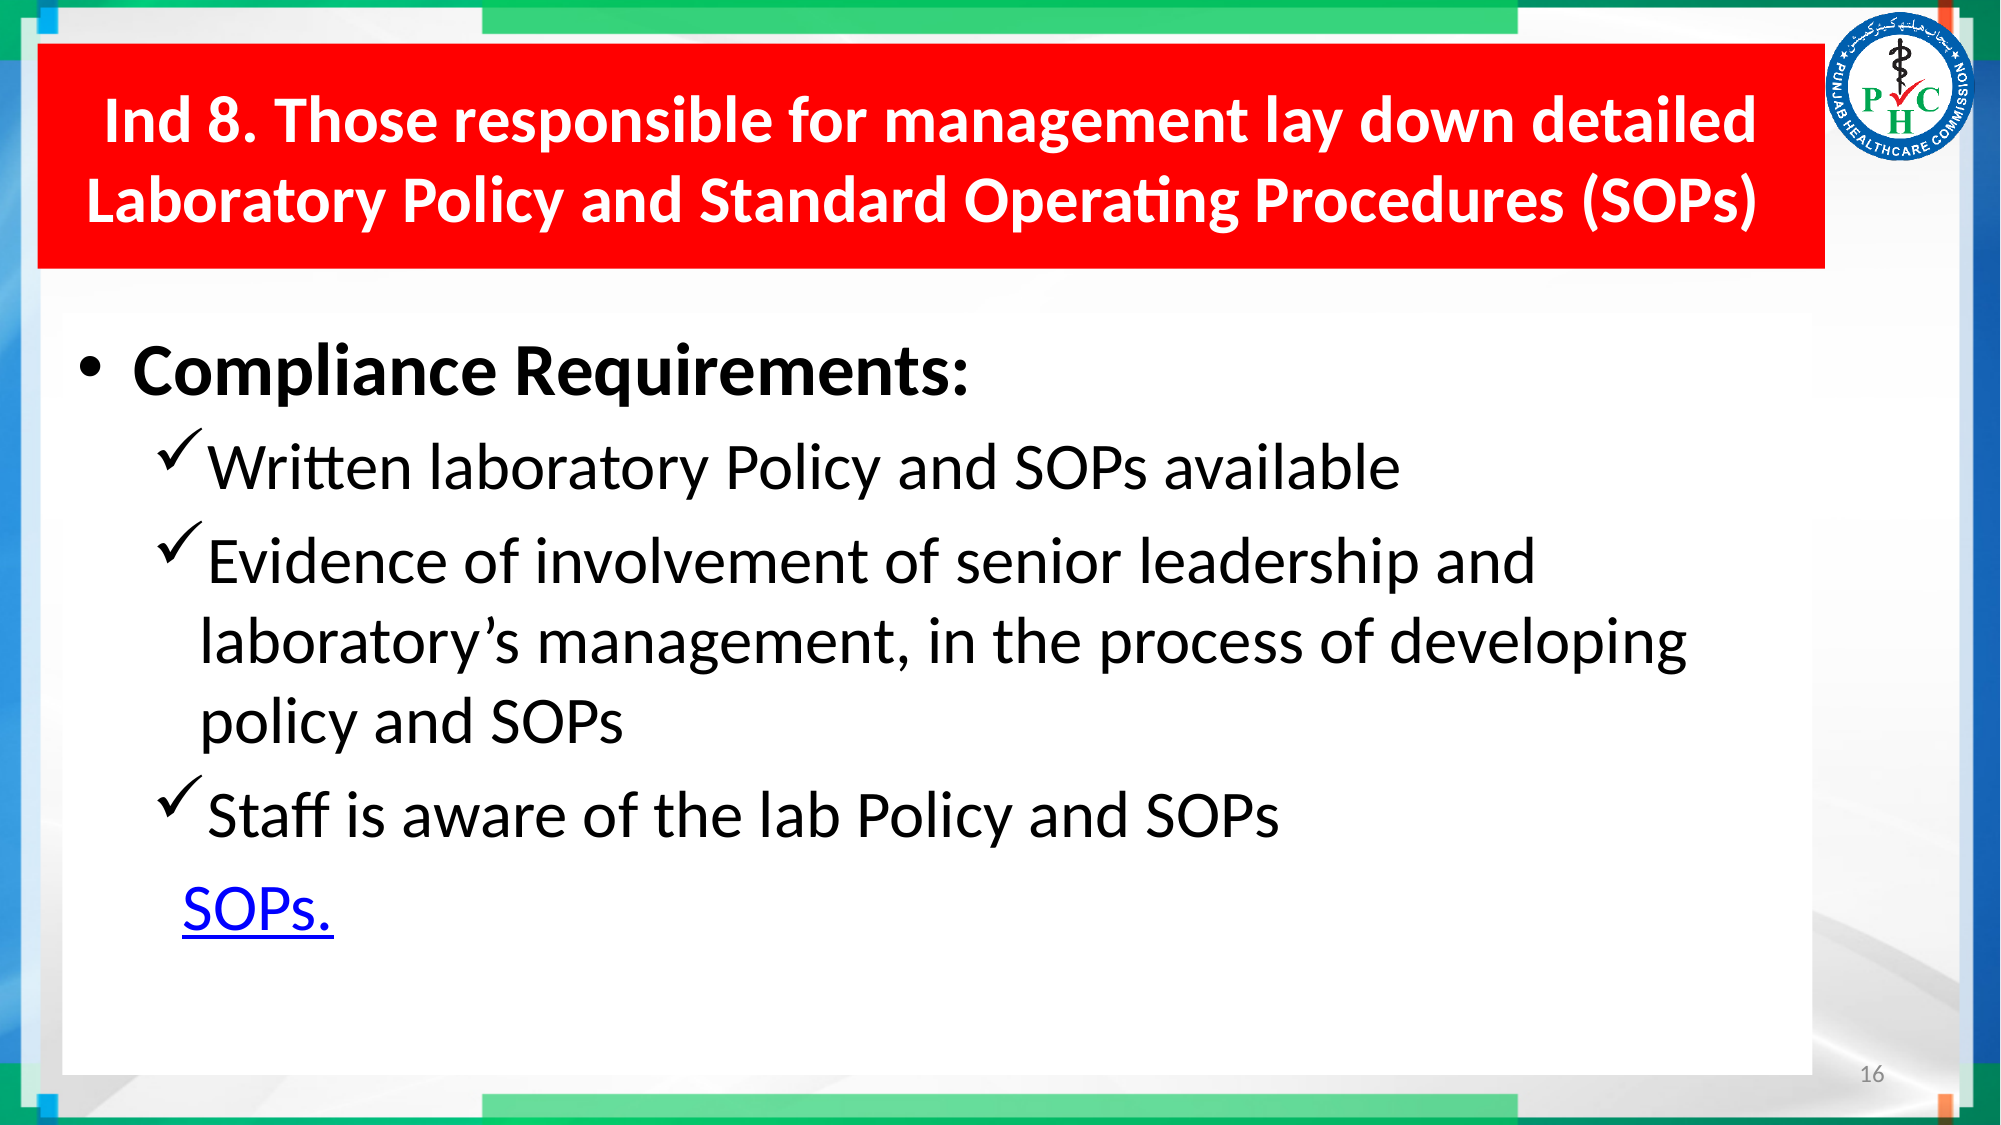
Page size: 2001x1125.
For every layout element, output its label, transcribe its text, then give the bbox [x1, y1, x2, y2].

slide_number 16 [1433, 1042, 1900, 1103]
title Ind 8. Those responsible for management lay down detailed Laboratory Policy and Standard Operating Procedures (SOPs) [37, 43, 1825, 269]
picture [0, 0, 2001, 1125]
list Compliance Requirements: Written laboratory Policy and SOPs available Evidence of involvement of senior leadership and laboratory’s management, in the process of developing policy and SOPs Staff is aware of the lab Policy and SOPs SOPs. [62, 312, 1813, 1075]
